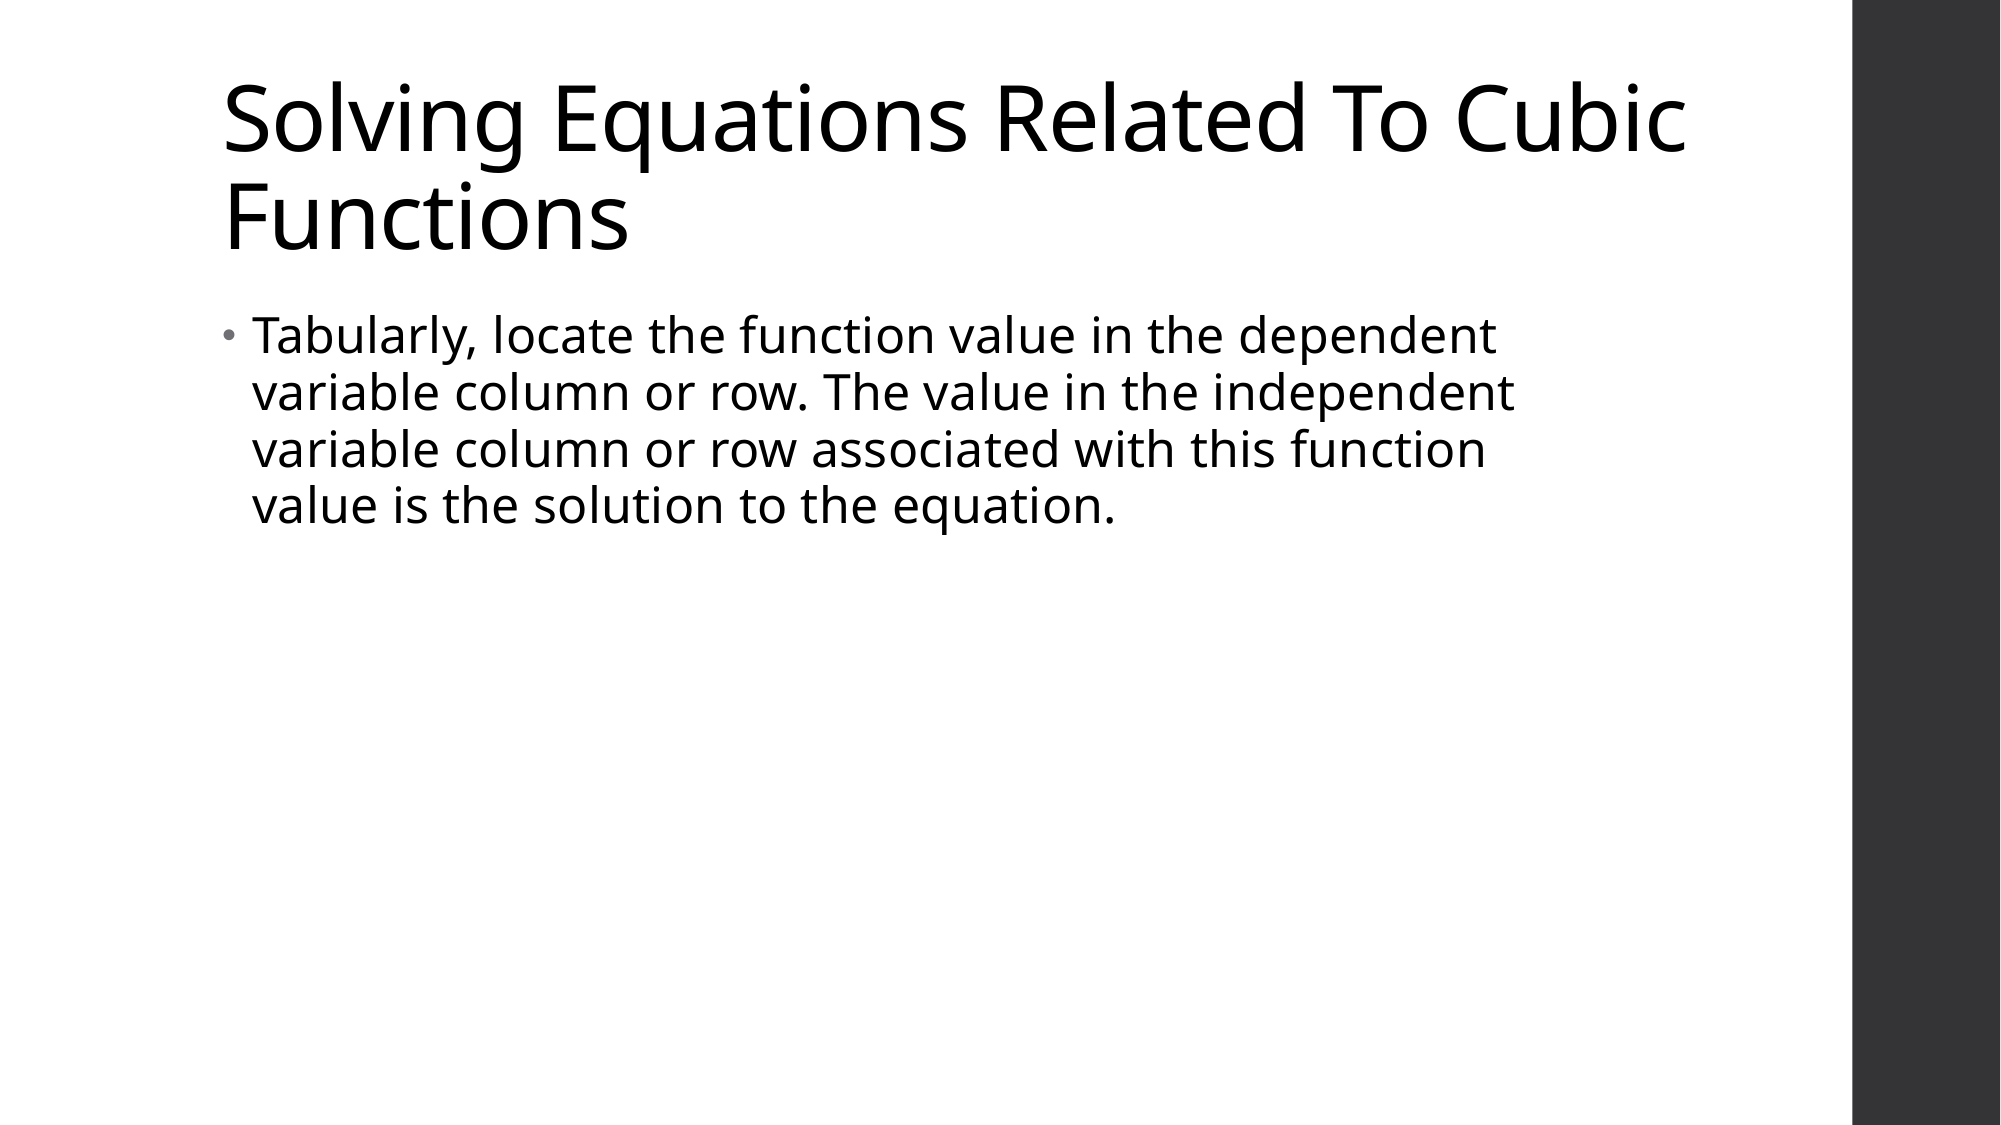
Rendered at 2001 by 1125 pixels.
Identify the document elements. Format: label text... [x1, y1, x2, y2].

title Solving Equations Related To Cubic Functions [206, 60, 1797, 278]
list Tabularly, locate the function value in the dependent variable column or row. The value in the independent variable column or row associated with this function value is the solution to the equation. [206, 299, 1617, 1014]
